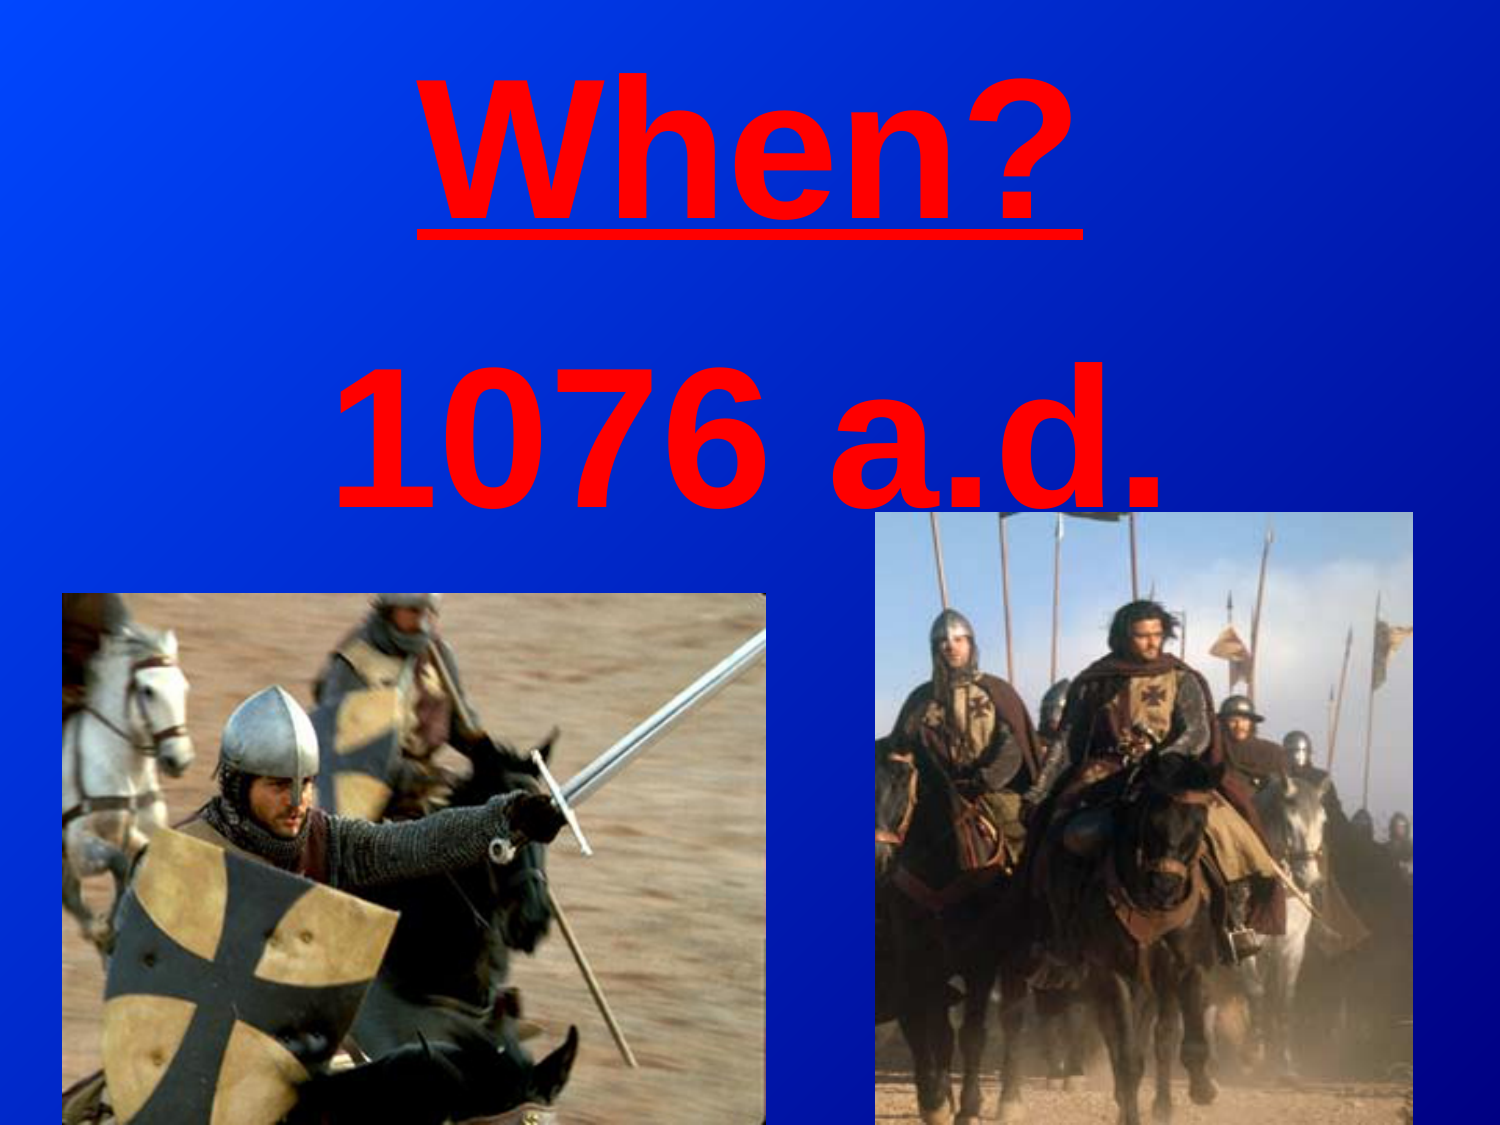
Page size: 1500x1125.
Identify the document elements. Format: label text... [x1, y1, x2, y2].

picture [874, 512, 1413, 1125]
list 1076 a.d. [74, 299, 1426, 881]
picture [62, 593, 766, 1125]
title When? [74, 44, 1426, 233]
